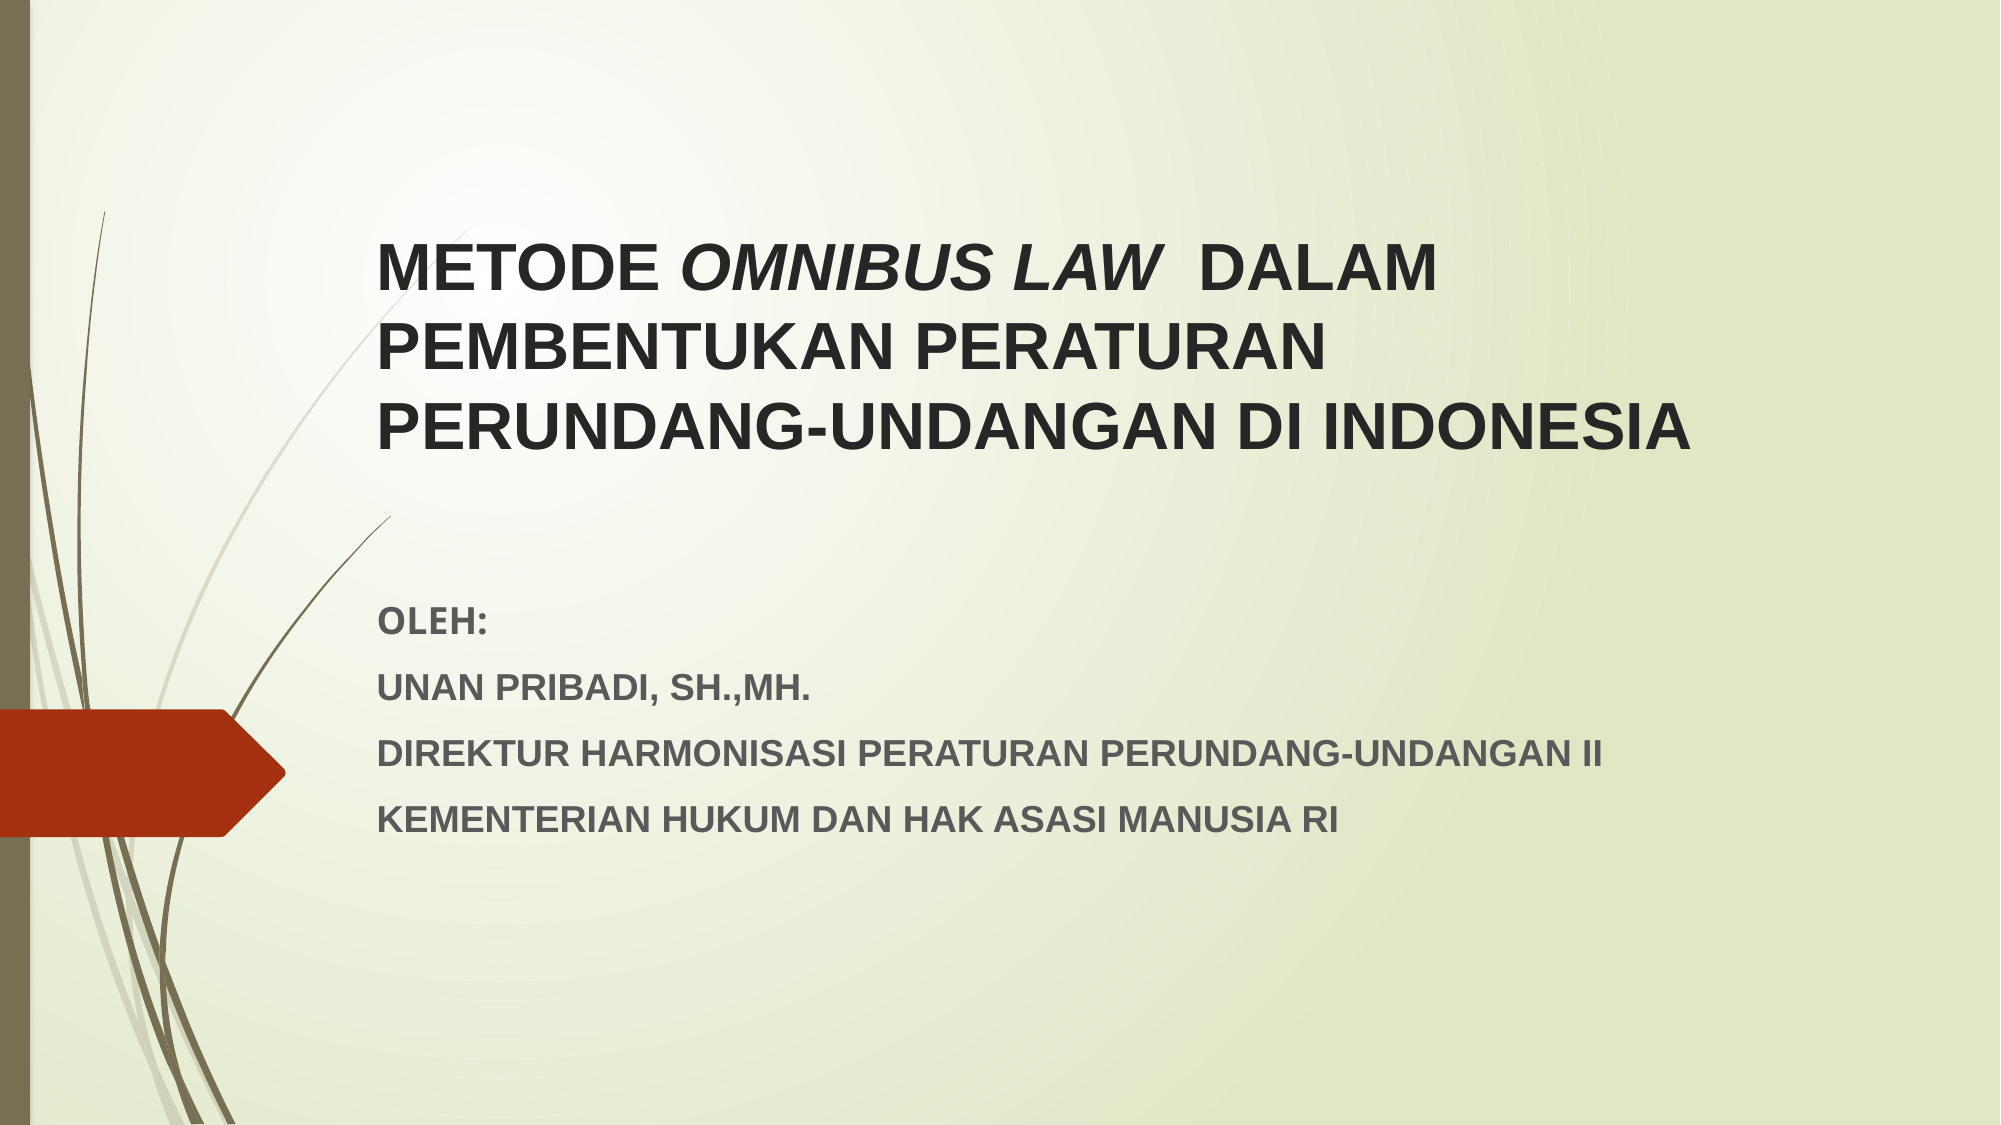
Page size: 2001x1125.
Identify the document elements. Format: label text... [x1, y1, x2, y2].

subtitle OLEH: UNAN PRIBADI, SH.,MH. DIREKTUR HARMONISASI PERATURAN PERUNDANG-UNDANGAN II KEMENTERIAN HUKUM DAN HAK ASASI MANUSIA RI [361, 589, 1814, 860]
title METODE OMNIBUS LAW DALAM PEMBENTUKAN PERATURAN PERUNDANG-UNDANGAN DI INDONESIA [361, 145, 1814, 471]
